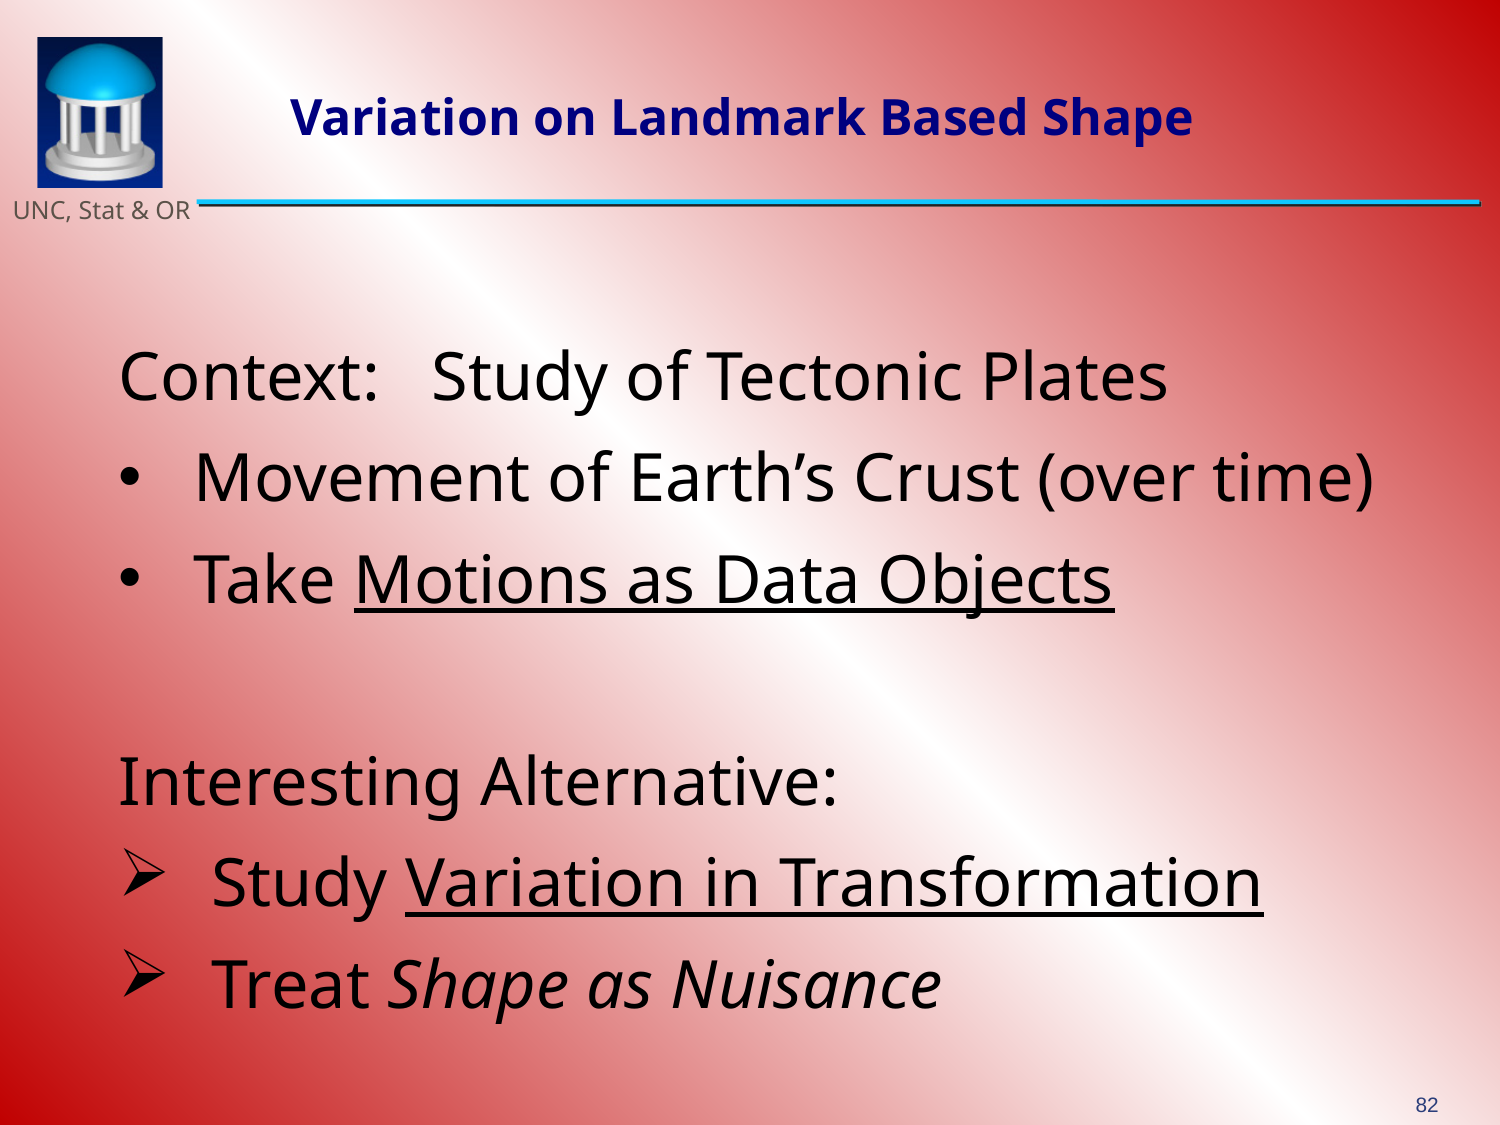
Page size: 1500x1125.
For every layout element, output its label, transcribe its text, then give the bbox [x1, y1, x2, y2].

list Context: Study of Tectonic Plates Movement of Earth’s Crust (over time) Take Motions as Data Objects Interesting Alternative: Study Variation in Transformation Treat Shape as Nuisance [103, 224, 1432, 1076]
title Variation on Landmark Based Shape [274, 74, 1448, 156]
